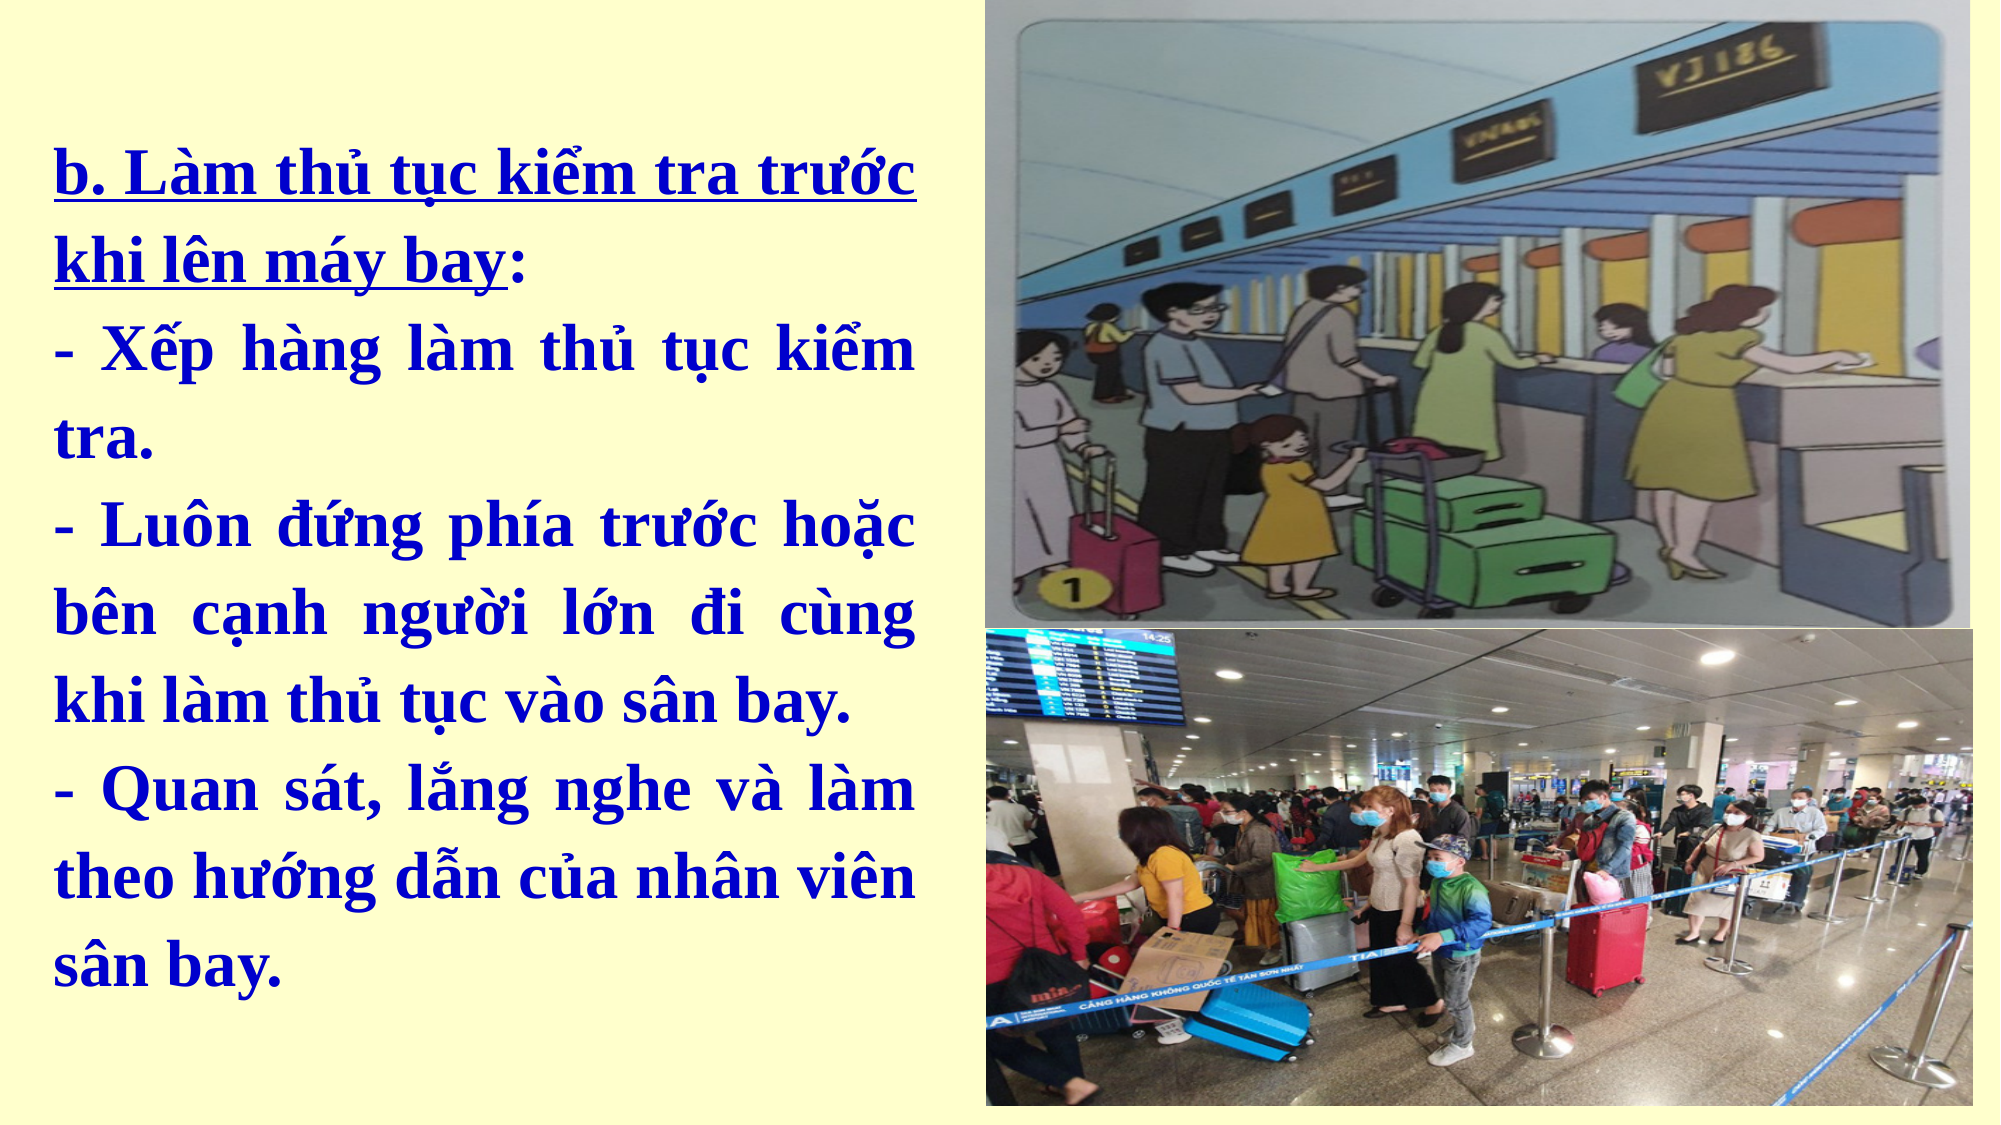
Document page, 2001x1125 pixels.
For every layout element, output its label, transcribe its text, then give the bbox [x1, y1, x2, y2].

text_box b. Làm thủ tục kiểm tra trước khi lên máy bay: - Xếp hàng làm thủ tục kiểm tra. - Luôn đứng phía trước hoặc bên cạnh người lớn đi cùng khi làm thủ tục vào sân bay. - Quan sát, lắng nghe và làm theo hướng dẫn của nhân viên sân bay. [38, 112, 932, 1007]
picture [985, 0, 1971, 628]
picture [986, 629, 1973, 1106]
